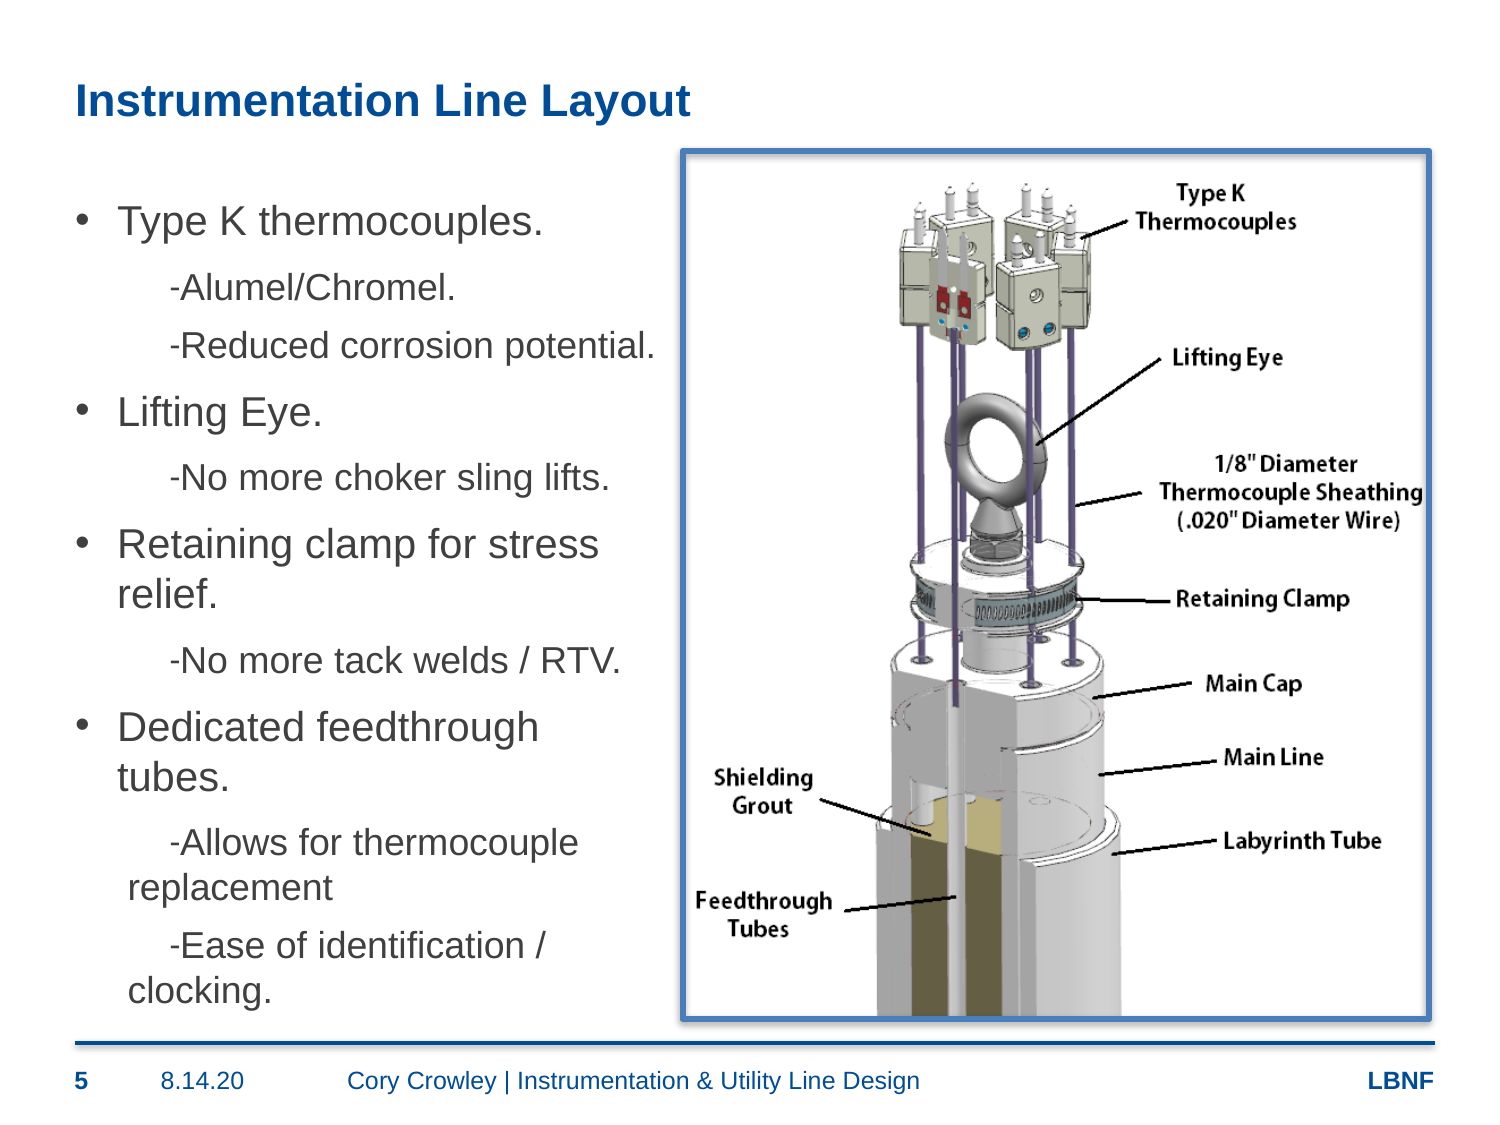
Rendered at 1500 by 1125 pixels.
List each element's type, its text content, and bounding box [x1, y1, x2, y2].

slide_number 5 [74, 1064, 160, 1096]
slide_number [160, 1064, 347, 1096]
text_box [682, 150, 1430, 163]
picture [682, 164, 1430, 1020]
title Instrumentation Line Layout [75, 70, 1288, 165]
list Type K thermocouples. Alumel/Chromel. Reduced corrosion potential. Lifting Eye. No more choker sling lifts. Retaining clamp for stress relief. No more tack welds / RTV. Dedicated feedthrough tubes. Allows for thermocouple replacement Ease of identification / clocking. [75, 186, 657, 1042]
footer Cory Crowley | Instrumentation & Utility Line Design [347, 1064, 1269, 1096]
